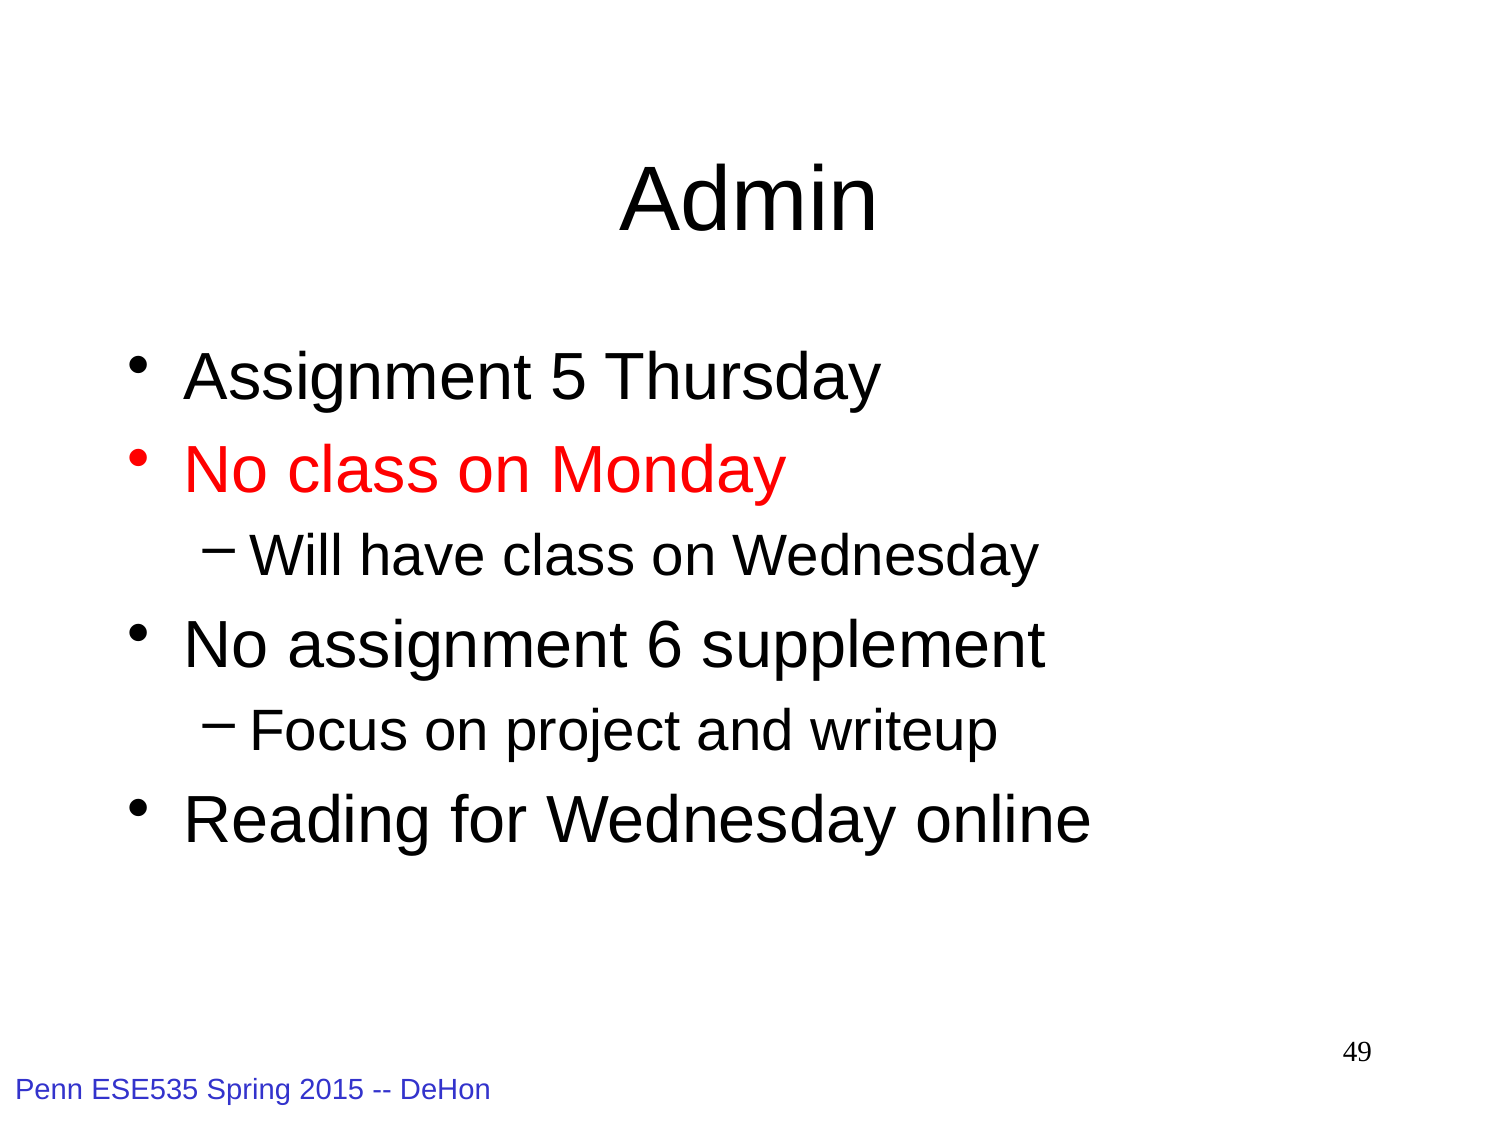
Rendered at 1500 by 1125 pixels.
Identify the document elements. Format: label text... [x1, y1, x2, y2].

list Assignment 5 Thursday No class on Monday Will have class on Wednesday No assignment 6 supplement Focus on project and writeup Reading for Wednesday online [112, 324, 1388, 1001]
slide_number Penn ESE535 Spring 2015 -- DeHon [0, 1062, 576, 1125]
title Admin [112, 99, 1388, 288]
slide_number 49 [1074, 1024, 1388, 1101]
